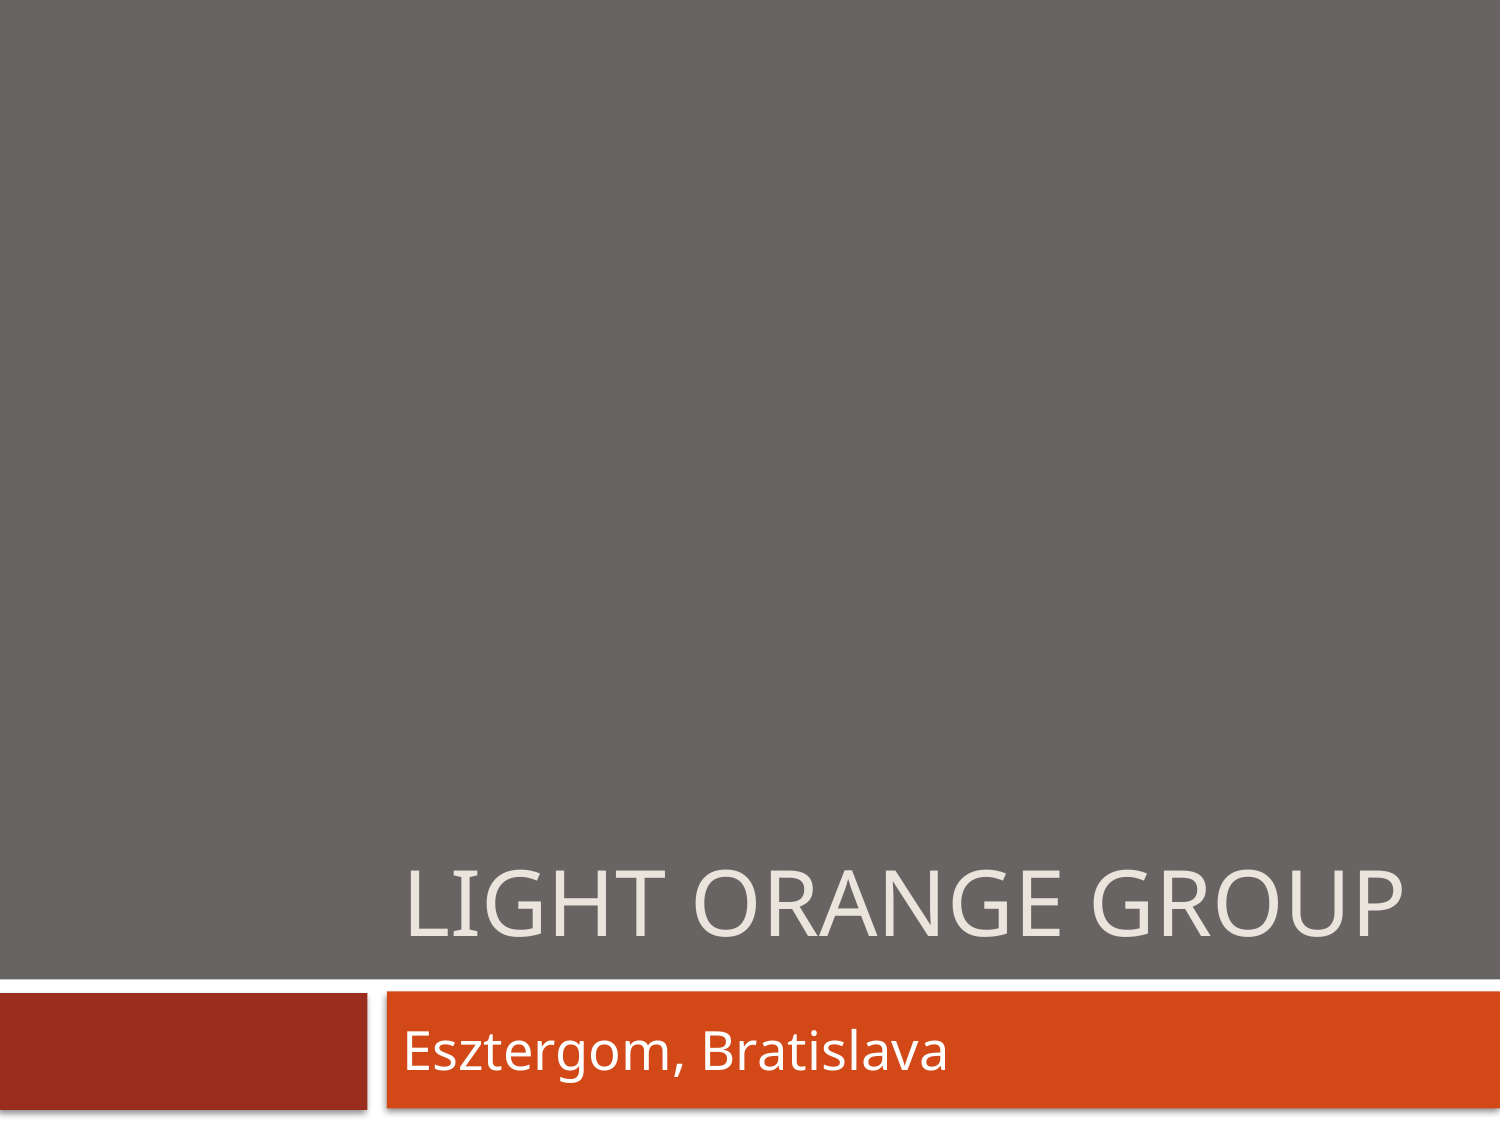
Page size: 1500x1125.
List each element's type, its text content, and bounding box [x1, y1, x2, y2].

title Light orange group [387, 662, 1450, 963]
subtitle Esztergom, Bratislava [387, 992, 1488, 1105]
